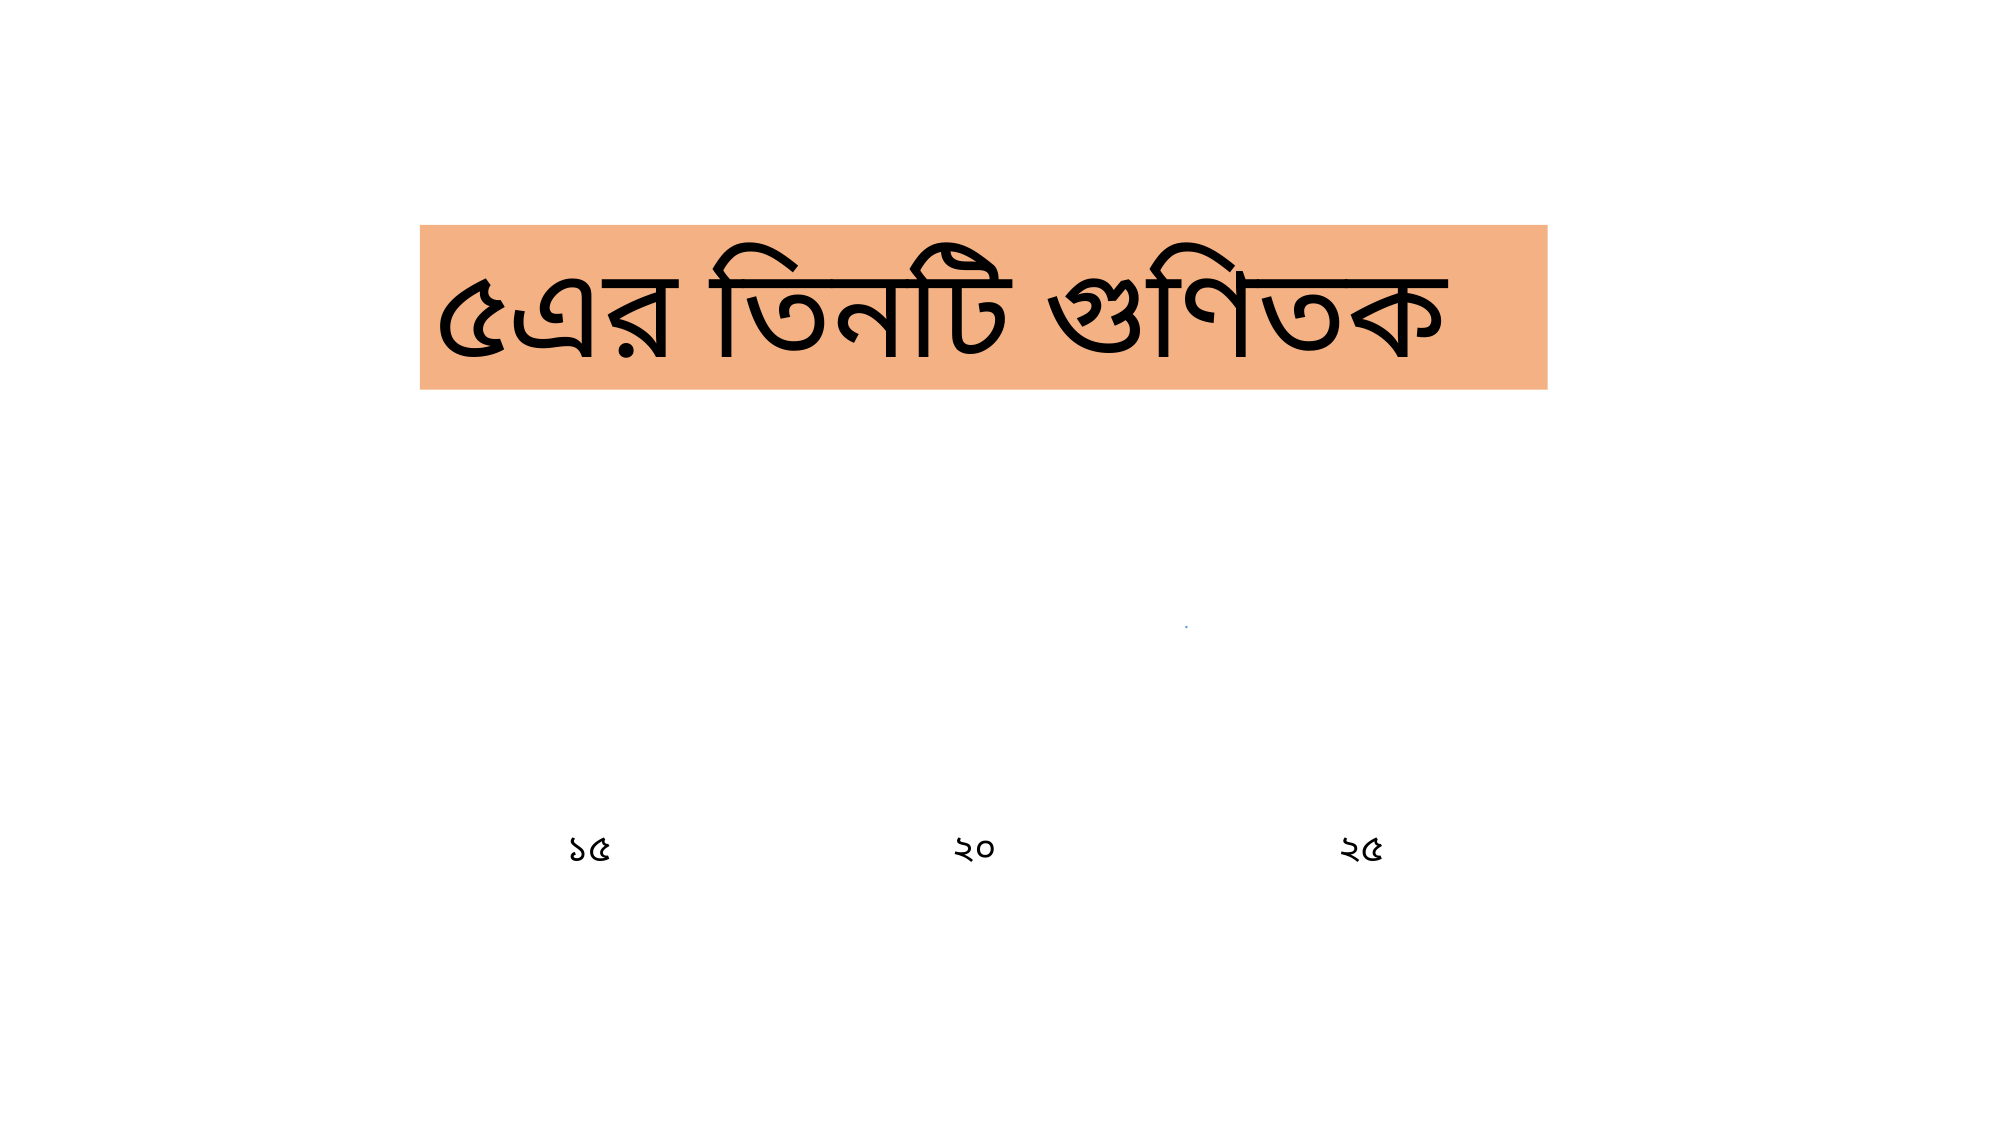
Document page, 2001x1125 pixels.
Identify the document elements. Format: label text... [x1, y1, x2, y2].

text_box ৫এর তিনটি গুণিতক [419, 224, 1548, 345]
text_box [330, 345, 1548, 1125]
